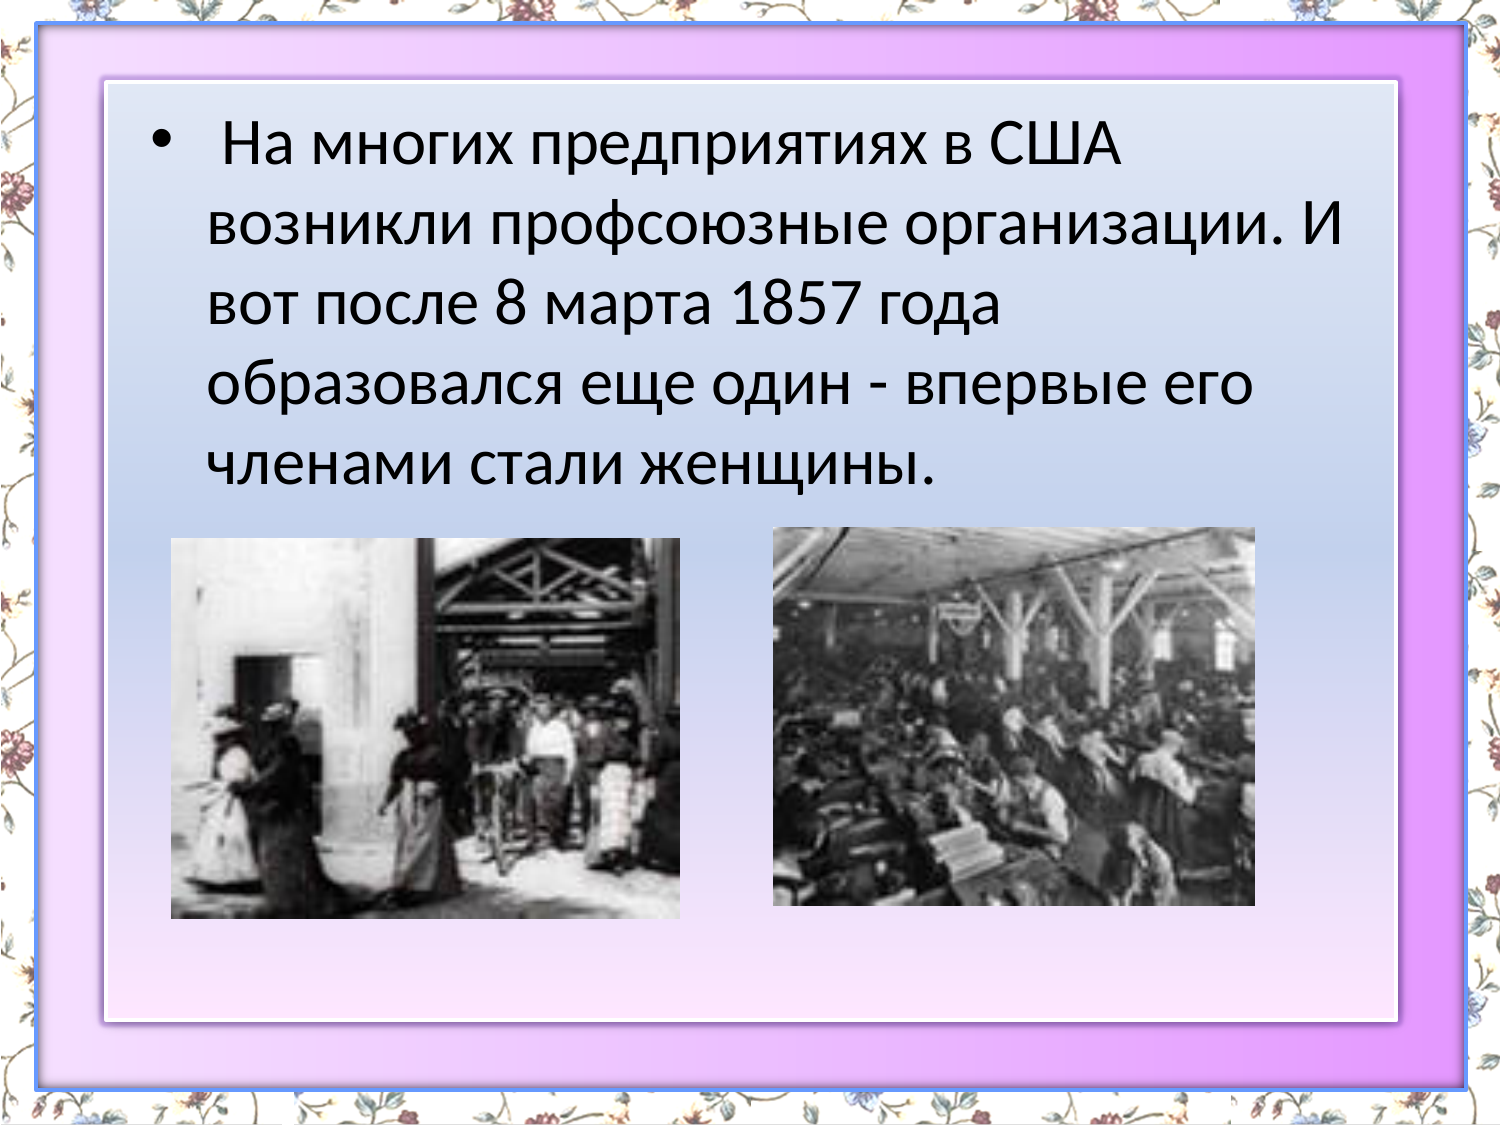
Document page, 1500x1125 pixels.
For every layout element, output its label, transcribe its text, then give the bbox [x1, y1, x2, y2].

picture [0, 0, 1500, 1125]
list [773, 526, 1255, 906]
list На многих предприятиях в США возникли профсоюзные организации. И вот после 8 марта 1857 года образовался еще один - впервые его членами стали женщины. [135, 89, 1378, 833]
